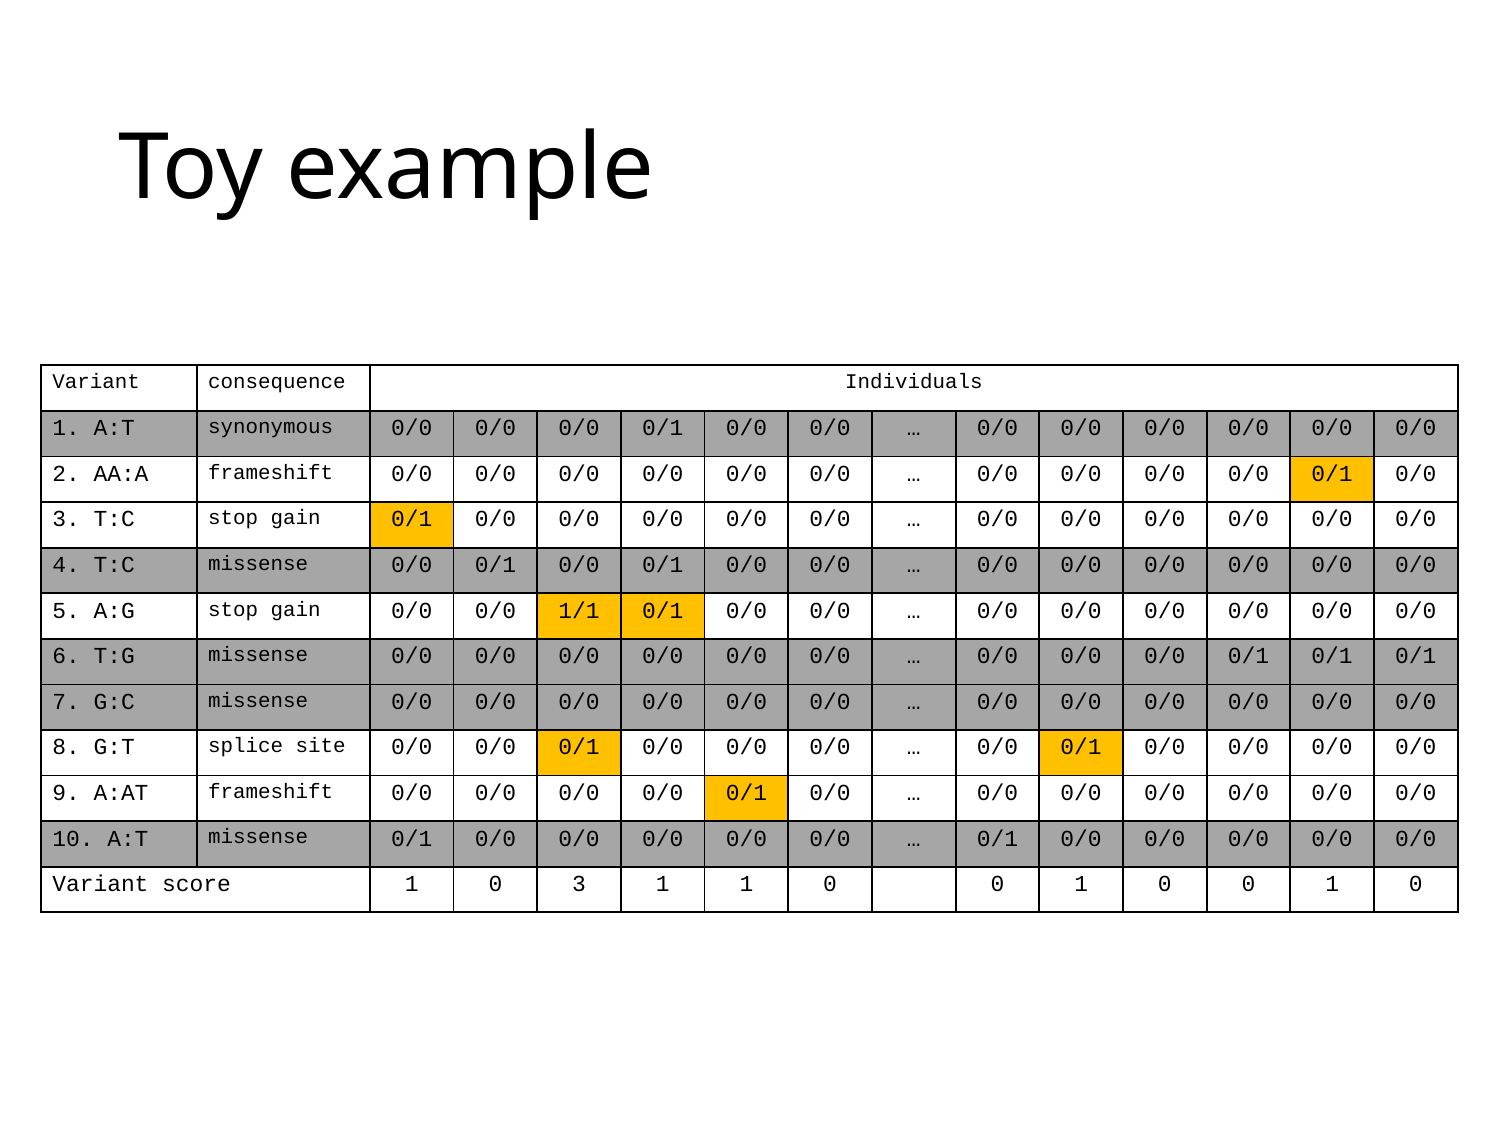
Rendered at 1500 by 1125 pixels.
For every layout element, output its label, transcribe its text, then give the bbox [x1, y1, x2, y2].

table_cell 0/0 [957, 685, 1038, 729]
table_cell 1 [1040, 868, 1122, 911]
table_cell 0/0 [1375, 685, 1457, 729]
table_cell missense [198, 640, 369, 684]
table_cell 0/0 [538, 412, 620, 456]
table_cell 0/0 [538, 457, 620, 501]
table_cell 0/0 [371, 457, 453, 501]
table_cell 0/0 [371, 731, 453, 775]
table_cell 0/0 [622, 685, 704, 729]
table_cell 0/0 [1040, 549, 1122, 592]
table_cell 0/0 [371, 776, 453, 820]
table_cell frameshift [198, 457, 369, 501]
table_cell 0 [789, 868, 871, 911]
table_cell 0/0 [1124, 549, 1206, 592]
table_cell missense [198, 685, 369, 729]
table_cell 0/0 [789, 685, 871, 729]
table_cell 0/0 [538, 503, 620, 547]
table_cell 0/0 [705, 457, 787, 501]
table_cell 0/0 [789, 640, 871, 684]
table_cell 0/0 [705, 503, 787, 547]
table_cell 0/1 [1375, 640, 1457, 684]
table_cell 0/0 [622, 731, 704, 775]
table_cell 0/0 [371, 685, 453, 729]
table_cell 0/0 [957, 457, 1038, 501]
table_cell 0/0 [957, 640, 1038, 684]
table_cell 0/0 [789, 822, 871, 866]
table_cell 0/0 [538, 776, 620, 820]
table_cell 0 [454, 868, 536, 911]
table_cell … [873, 776, 955, 820]
table_cell splice site [198, 731, 369, 775]
table_cell 0/0 [957, 503, 1038, 547]
table_cell 0/0 [957, 776, 1038, 820]
table_cell 0/0 [622, 457, 704, 501]
table_cell 4. T:C [42, 549, 196, 592]
table_cell 0/0 [454, 640, 536, 684]
table_cell 0/0 [1124, 685, 1206, 729]
table_cell 8. G:T [42, 731, 196, 775]
table_cell 0/0 [1208, 685, 1289, 729]
table_cell 0/0 [454, 685, 536, 729]
table_header Individuals [371, 366, 1457, 410]
table_cell 0/1 [371, 503, 453, 547]
table_cell … [873, 640, 955, 684]
table_cell 0/0 [371, 640, 453, 684]
table_cell 0/0 [705, 412, 787, 456]
table_cell 0/0 [454, 776, 536, 820]
table_cell 0/0 [454, 594, 536, 638]
table_cell 1 [705, 868, 787, 911]
table_header consequence [198, 366, 369, 410]
table_cell 0/0 [1375, 776, 1457, 820]
table_cell 0/0 [622, 503, 704, 547]
table_cell 0/0 [1124, 640, 1206, 684]
table_cell synonymous [198, 412, 369, 456]
table_cell 0/0 [1375, 457, 1457, 501]
table_cell … [873, 503, 955, 547]
table_cell 0/0 [1291, 685, 1373, 729]
table_cell 0/0 [789, 549, 871, 592]
table_header Variant [42, 366, 196, 410]
table_cell 0/0 [1375, 412, 1457, 456]
table_cell 0/0 [1208, 412, 1289, 456]
table_cell 0/0 [705, 640, 787, 684]
table_cell 0/0 [1375, 731, 1457, 775]
table_cell 0/1 [454, 549, 536, 592]
table_cell 0/0 [538, 685, 620, 729]
table_cell 0/0 [1208, 776, 1289, 820]
table_cell 0/0 [1208, 457, 1289, 501]
table_cell 0/0 [1040, 457, 1122, 501]
table_cell stop gain [198, 503, 369, 547]
table_cell 0/1 [622, 594, 704, 638]
table_cell Variant score [42, 868, 369, 911]
table_cell 0/1 [957, 822, 1038, 866]
table_cell 0/0 [1291, 549, 1373, 592]
table_cell 1. A:T [42, 412, 196, 456]
table_cell 0/0 [957, 731, 1038, 775]
table_cell 0/0 [1040, 685, 1122, 729]
table_cell 0/0 [1208, 549, 1289, 592]
table_cell … [873, 594, 955, 638]
table_cell 0/1 [1291, 457, 1373, 501]
table_cell 0/0 [1124, 731, 1206, 775]
table_cell 0/0 [705, 594, 787, 638]
table_cell 0/0 [1124, 822, 1206, 866]
table_cell 0/0 [1208, 503, 1289, 547]
table_cell 0/0 [1040, 412, 1122, 456]
table_cell 9. A:AT [42, 776, 196, 820]
table_cell missense [198, 549, 369, 592]
table_cell 0/0 [538, 822, 620, 866]
table_cell 0/0 [1208, 594, 1289, 638]
table_cell 0/1 [622, 549, 704, 592]
table_cell 10. A:T [42, 822, 196, 866]
table_cell 3. T:C [42, 503, 196, 547]
table_cell 0/0 [1291, 822, 1373, 866]
table_cell 0/0 [1291, 731, 1373, 775]
table_cell 0/0 [957, 412, 1038, 456]
table_cell 0/0 [1375, 549, 1457, 592]
table_cell 0/0 [1124, 503, 1206, 547]
table_cell 0 [957, 868, 1038, 911]
table_cell 5. A:G [42, 594, 196, 638]
table_cell 1 [1291, 868, 1373, 911]
table_cell 0/0 [1040, 776, 1122, 820]
table_cell 0/0 [1291, 503, 1373, 547]
table_cell 0/0 [1208, 731, 1289, 775]
table_cell 0 [1375, 868, 1457, 911]
table_cell 0/0 [957, 594, 1038, 638]
table_cell 0/0 [454, 822, 536, 866]
table_cell 0/1 [622, 412, 704, 456]
table_cell 1 [622, 868, 704, 911]
table_cell 0/0 [705, 822, 787, 866]
table_cell … [873, 822, 955, 866]
table_cell 0/0 [371, 412, 453, 456]
table_cell 0/0 [789, 776, 871, 820]
table_cell 0/0 [789, 731, 871, 775]
table_cell … [873, 685, 955, 729]
table_cell 0/0 [454, 503, 536, 547]
table_cell 0 [1124, 868, 1206, 911]
table_cell 0/0 [371, 594, 453, 638]
table_cell 7. G:C [42, 685, 196, 729]
table_cell 0/0 [1375, 822, 1457, 866]
table_cell … [873, 457, 955, 501]
table_cell 0/1 [538, 731, 620, 775]
table_cell 0 [1208, 868, 1289, 911]
table_cell 0/0 [1291, 594, 1373, 638]
table_cell 0/0 [705, 549, 787, 592]
table_cell 0/0 [1040, 594, 1122, 638]
table_cell 0/0 [705, 731, 787, 775]
table_cell … [873, 549, 955, 592]
table_cell 0/0 [1208, 822, 1289, 866]
table_cell 0/0 [371, 549, 453, 592]
table_cell 0/0 [1375, 503, 1457, 547]
table_cell 0/0 [1375, 594, 1457, 638]
table_cell 3 [538, 868, 620, 911]
table_cell 0/0 [622, 822, 704, 866]
table_cell [873, 868, 955, 911]
table_cell missense [198, 822, 369, 866]
table_cell 0/0 [622, 776, 704, 820]
table_cell 0/0 [454, 457, 536, 501]
table_cell 0/0 [622, 640, 704, 684]
table_cell 0/0 [789, 457, 871, 501]
table_cell 0/0 [789, 594, 871, 638]
table_cell 1/1 [538, 594, 620, 638]
table_cell stop gain [198, 594, 369, 638]
table_cell 0/0 [454, 731, 536, 775]
table_cell 0/0 [1124, 594, 1206, 638]
table_cell 0/0 [1124, 412, 1206, 456]
table_cell 0/0 [957, 549, 1038, 592]
table_cell 0/0 [1124, 776, 1206, 820]
table_cell 0/1 [705, 776, 787, 820]
table_cell 0/0 [789, 503, 871, 547]
table_cell 1 [371, 868, 453, 911]
table_cell 0/0 [1291, 412, 1373, 456]
table_cell 0/0 [538, 640, 620, 684]
table_cell 0/0 [538, 549, 620, 592]
table_cell 0/0 [1124, 457, 1206, 501]
table_cell frameshift [198, 776, 369, 820]
table_cell … [873, 412, 955, 456]
table_cell … [873, 731, 955, 775]
table_cell 0/0 [1040, 640, 1122, 684]
table_cell 2. AA:A [42, 457, 196, 501]
table_cell 0/1 [1291, 640, 1373, 684]
table_cell 0/1 [371, 822, 453, 866]
table_cell 0/0 [1040, 503, 1122, 547]
title Toy example [103, 59, 1397, 278]
table_cell 0/1 [1040, 731, 1122, 775]
table_cell 0/0 [789, 412, 871, 456]
table_cell 0/0 [1040, 822, 1122, 866]
table_cell 0/0 [705, 685, 787, 729]
table_cell 6. T:G [42, 640, 196, 684]
table_cell 0/1 [1208, 640, 1289, 684]
table_cell 0/0 [454, 412, 536, 456]
table_cell 0/0 [1291, 776, 1373, 820]
